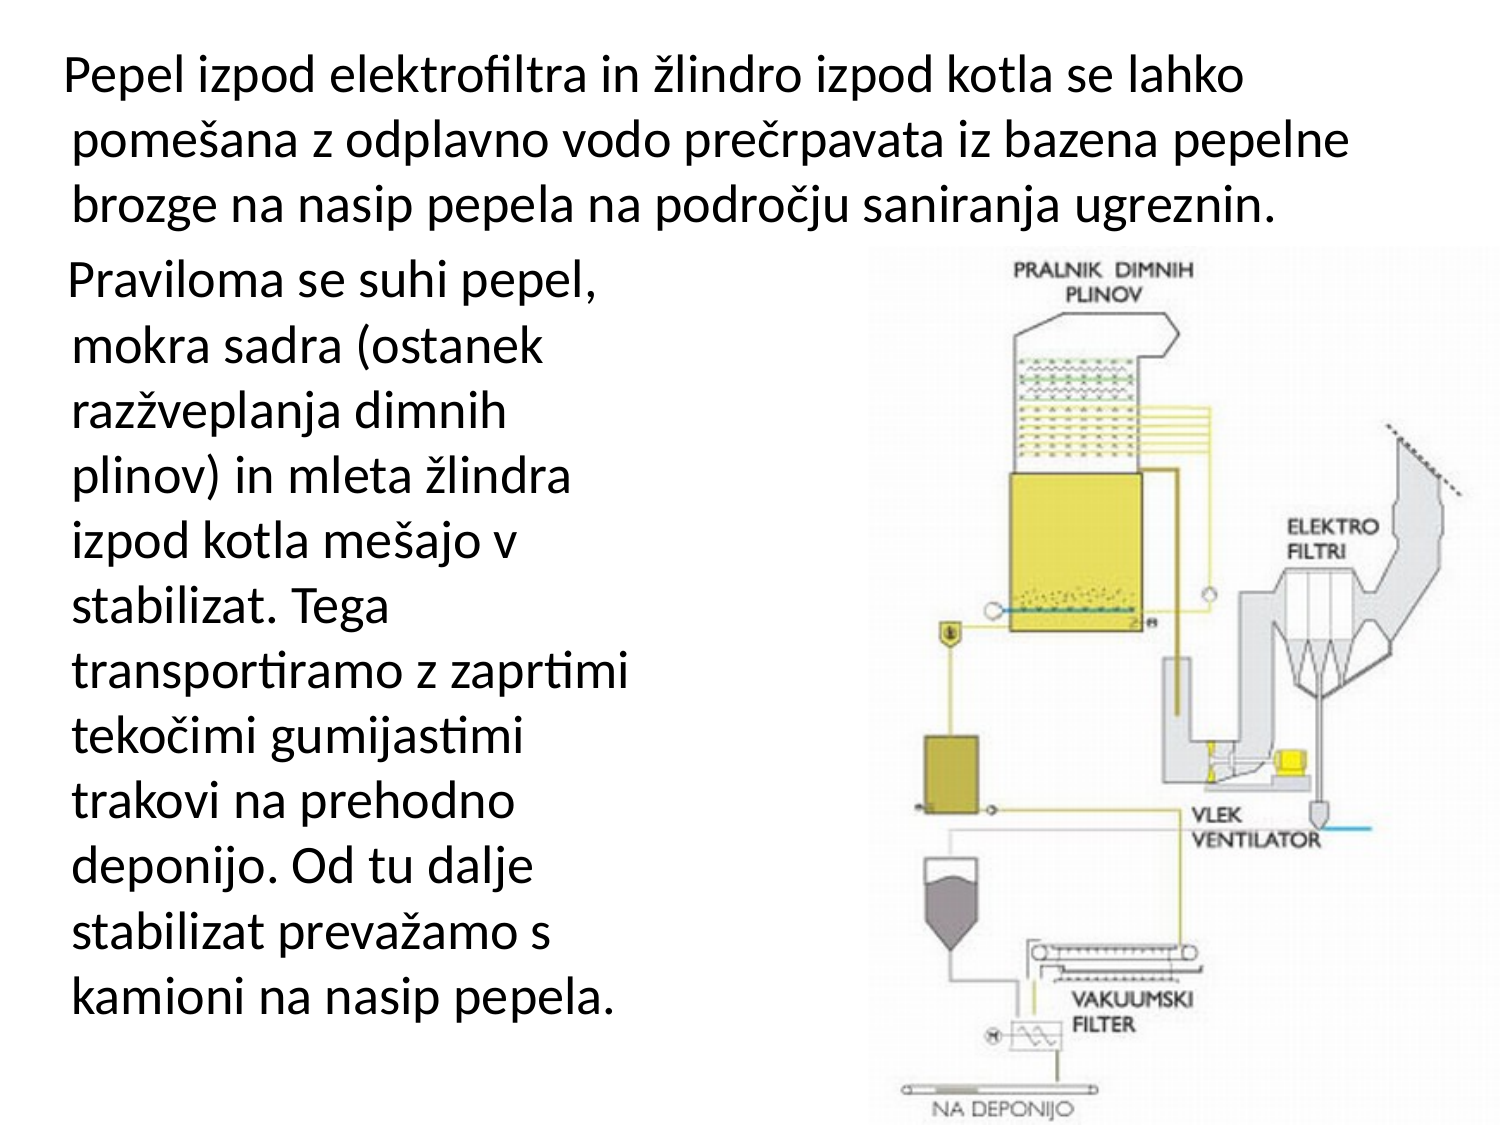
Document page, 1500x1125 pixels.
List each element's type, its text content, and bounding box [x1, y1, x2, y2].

list Pepel izpod elektrofiltra in žlindro izpod kotla se lahko pomešana z odplavno vodo prečrpavata iz bazena pepelne brozge na nasip pepela na področju saniranja ugreznin. [0, 30, 1500, 251]
picture [867, 246, 1500, 1125]
list Praviloma se suhi pepel, mokra sadra (ostanek razžveplanja dimnih plinov) in mleta žlindra izpod kotla mešajo v stabilizat. Tega transportiramo z zaprtimi tekočimi gumijastimi trakovi na prehodno deponijo. Od tu dalje stabilizat prevažamo s kamioni na nasip pepela. [0, 231, 663, 1125]
